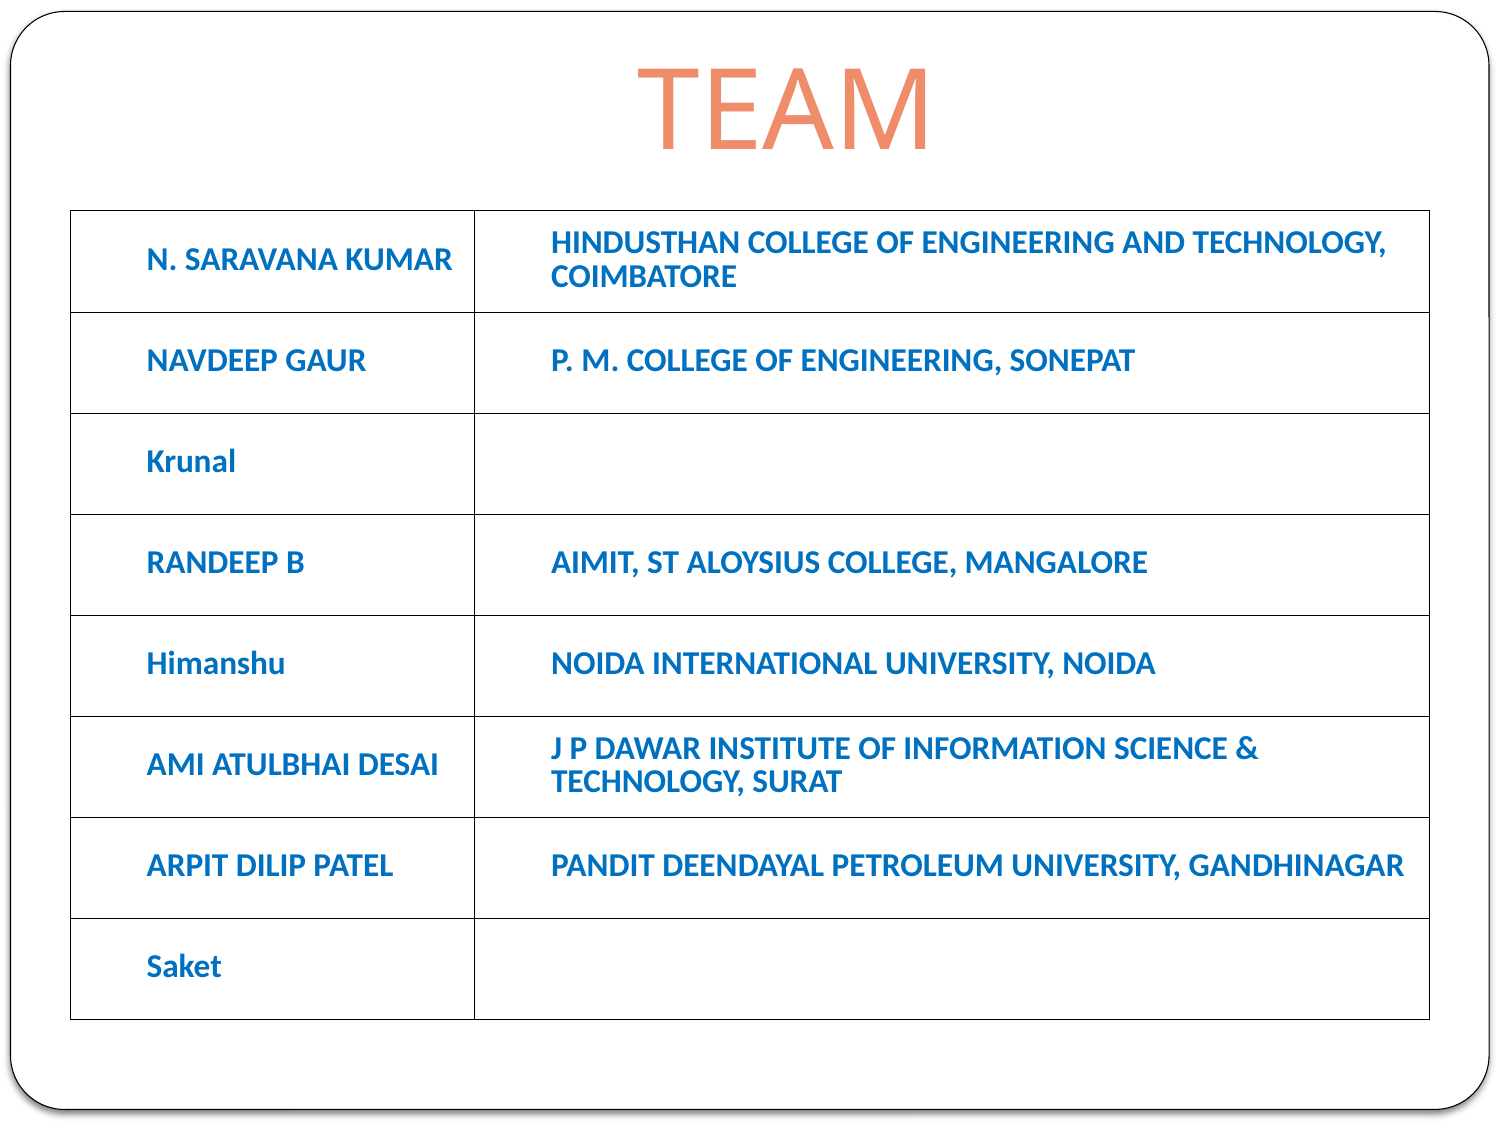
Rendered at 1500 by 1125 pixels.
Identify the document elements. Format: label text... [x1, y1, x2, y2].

table_cell PANDIT DEENDAYAL PETROLEUM UNIVERSITY, GANDHINAGAR [475, 818, 1429, 918]
table_cell ARPIT DILIP PATEL [71, 818, 474, 918]
table_header HINDUSTHAN COLLEGE OF ENGINEERING AND TECHNOLOGY, COIMBATORE [475, 211, 1429, 312]
table_cell Himanshu [71, 616, 474, 716]
table_cell [475, 414, 1429, 514]
table_cell NAVDEEP GAUR [71, 313, 474, 413]
table_cell J P DAWAR INSTITUTE OF INFORMATION SCIENCE & TECHNOLOGY, SURAT [475, 717, 1429, 817]
table_cell [475, 919, 1429, 1019]
table_cell NOIDA INTERNATIONAL UNIVERSITY, NOIDA [475, 616, 1429, 716]
table_cell RANDEEP B [71, 515, 474, 615]
table_cell AMI ATULBHAI DESAI [71, 717, 474, 817]
table_cell AIMIT, ST ALOYSIUS COLLEGE, MANGALORE [475, 515, 1429, 615]
table_cell P. M. COLLEGE OF ENGINEERING, SONEPAT [475, 313, 1429, 413]
title TEAM [150, 45, 1425, 188]
table_cell Krunal [71, 414, 474, 514]
table_header N. SARAVANA KUMAR [71, 211, 474, 312]
table_cell Saket [71, 919, 474, 1019]
